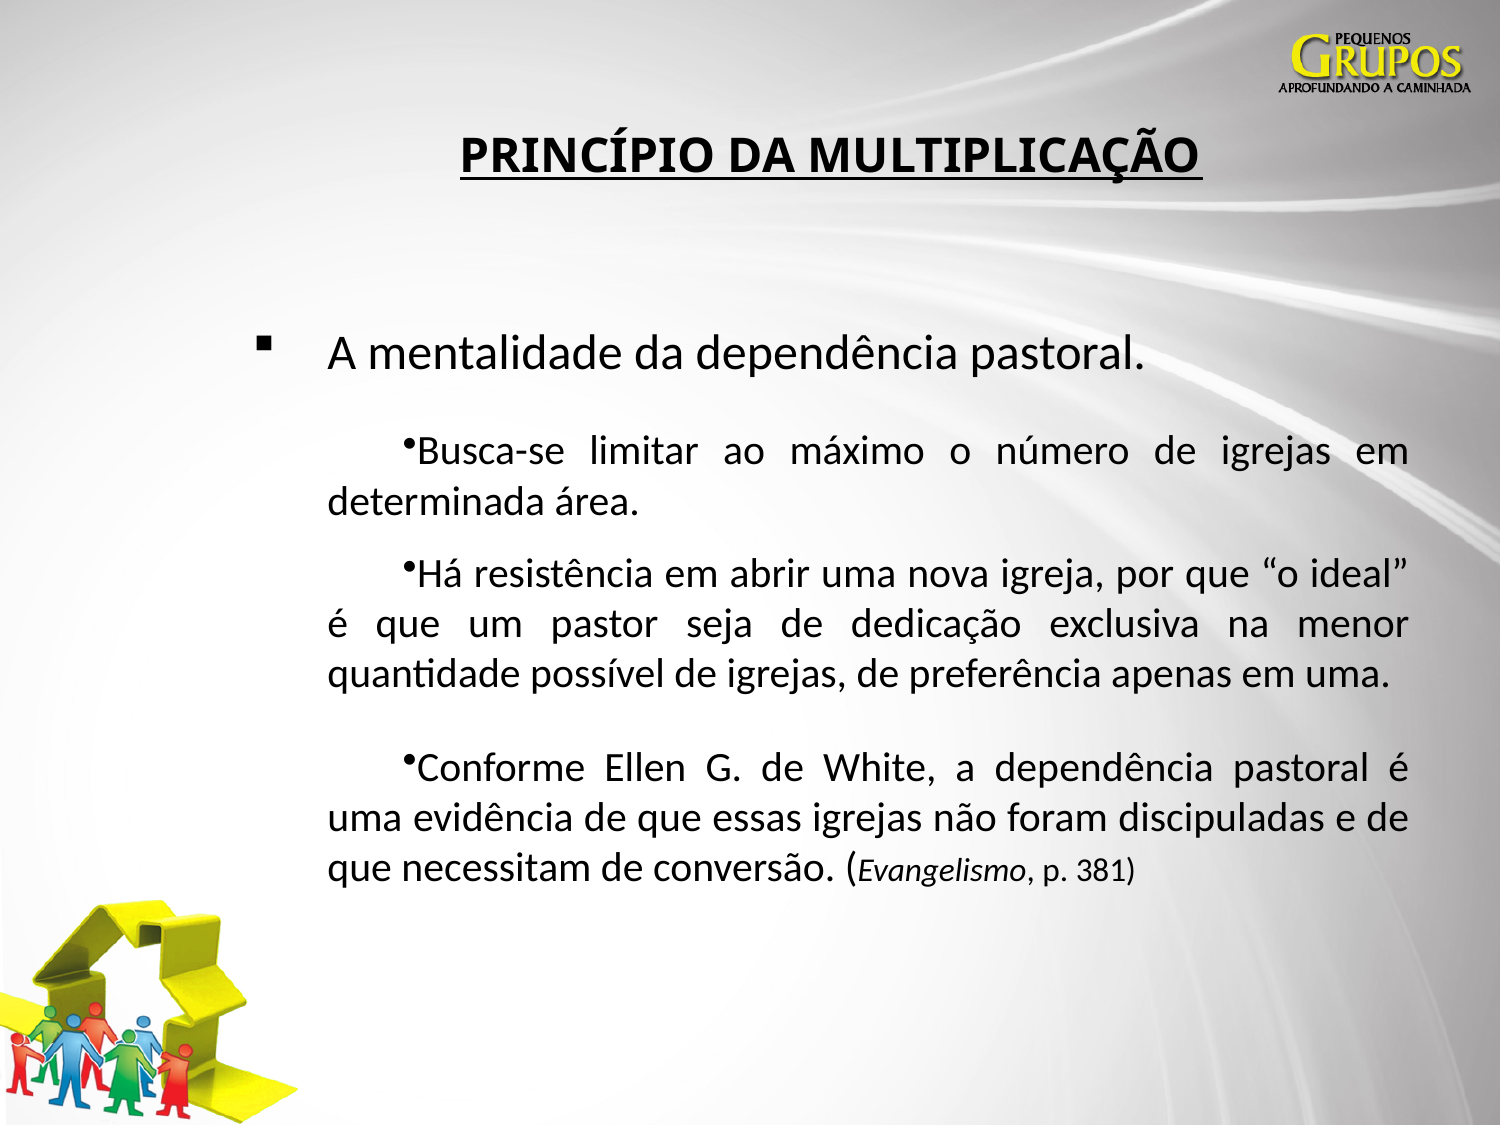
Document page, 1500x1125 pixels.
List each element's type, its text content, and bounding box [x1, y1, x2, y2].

title PRINCÍPIO DA MULTIPLICAÇÃO [425, 107, 1238, 200]
text_box A mentalidade da dependência pastoral. Busca-se limitar ao máximo o número de igrejas em determinada área. Há resistência em abrir uma nova igreja, por que “o ideal” é que um pastor seja de dedicação exclusiva na menor quantidade possível de igrejas, de preferência apenas em uma. Conforme Ellen G. de White, a dependência pastoral é uma evidência de que essas igrejas não foram discipuladas e de que necessitam de conversão. (Evangelismo, p. 381) [237, 312, 1425, 1000]
picture [0, 0, 1500, 1125]
